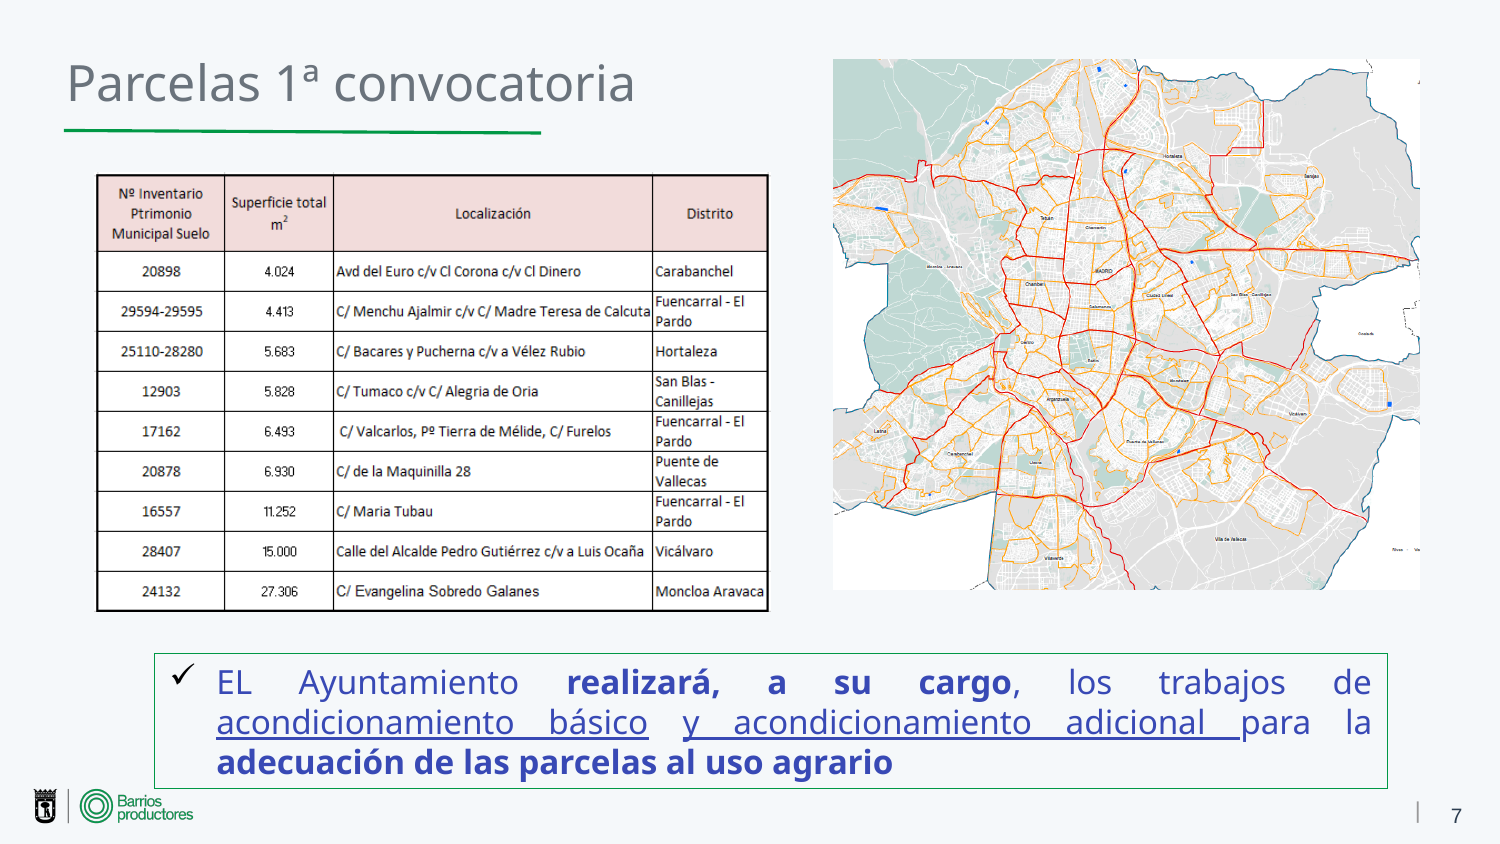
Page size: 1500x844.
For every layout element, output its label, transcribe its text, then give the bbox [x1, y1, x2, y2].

picture [32, 788, 194, 824]
picture [94, 172, 772, 613]
title Parcelas 1ª convocatoria [51, 36, 1449, 131]
picture [833, 59, 1421, 591]
text_box EL Ayuntamiento realizará, a su cargo, los trabajos de acondicionamiento básico y acondicionamiento adicional para la adecuación de las parcelas al uso agrario [154, 653, 1388, 789]
slide_number 7 [1387, 783, 1478, 844]
